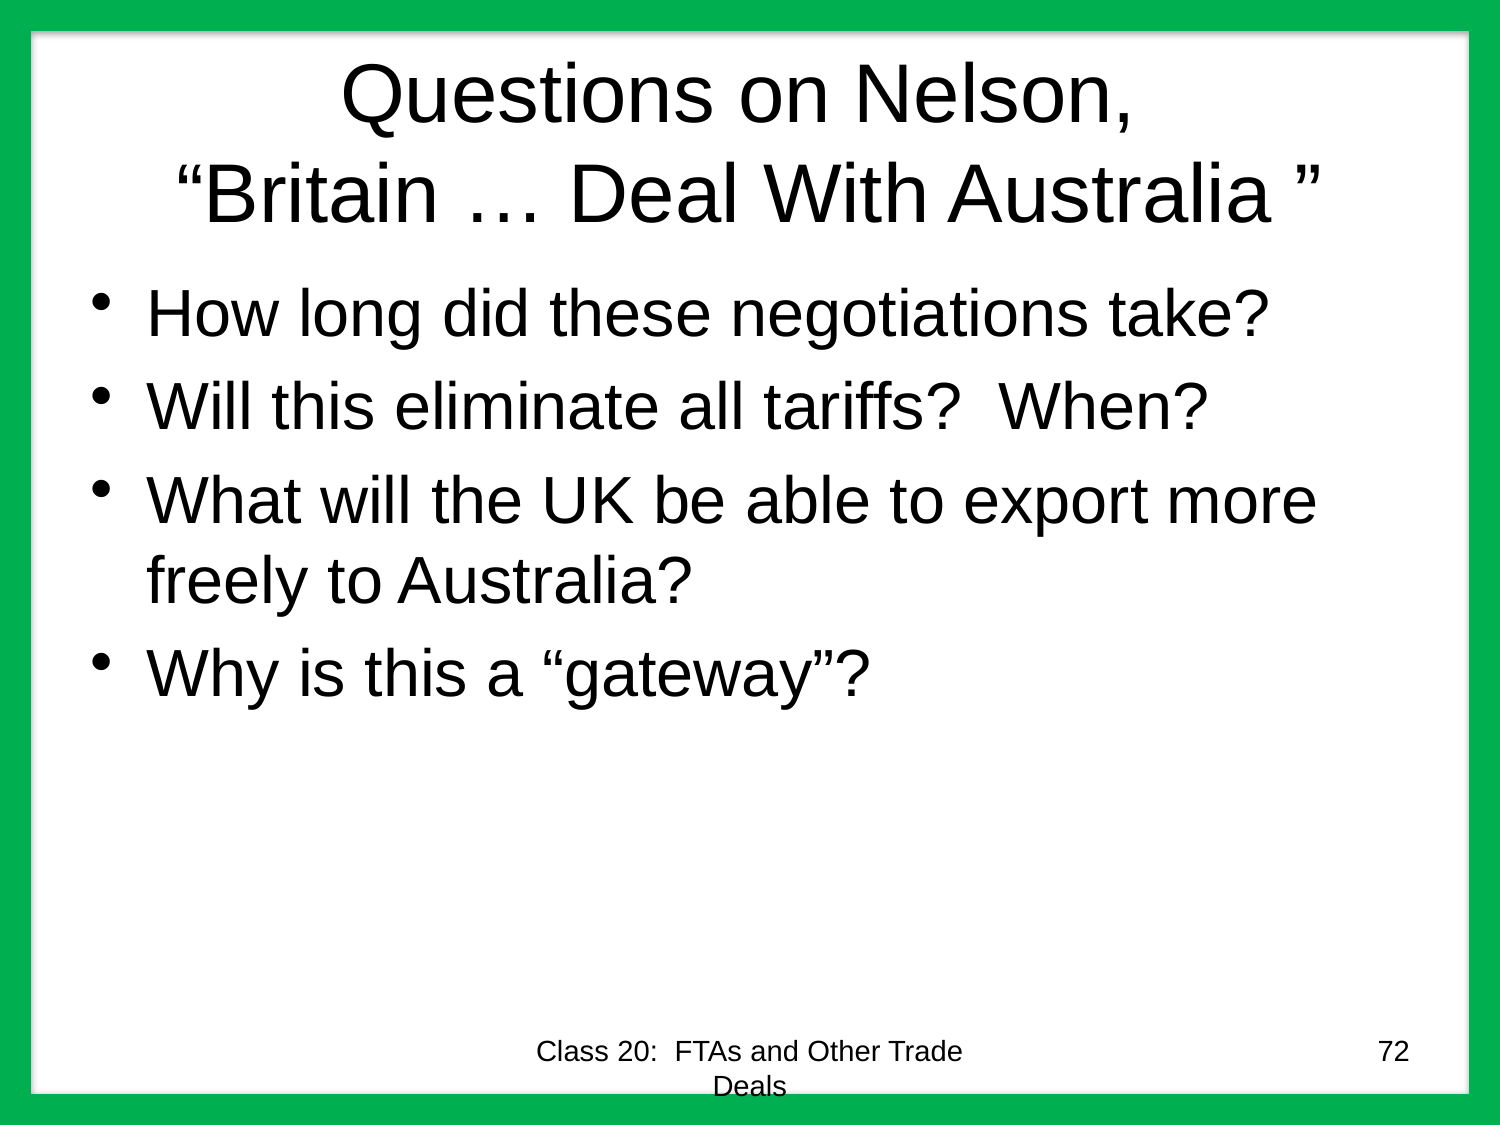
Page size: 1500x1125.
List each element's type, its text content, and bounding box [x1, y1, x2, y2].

footer Class 20: FTAs and Other Trade Deals [512, 1024, 988, 1103]
text_box [0, 0, 1500, 1125]
slide_number 72 [1074, 1024, 1426, 1103]
